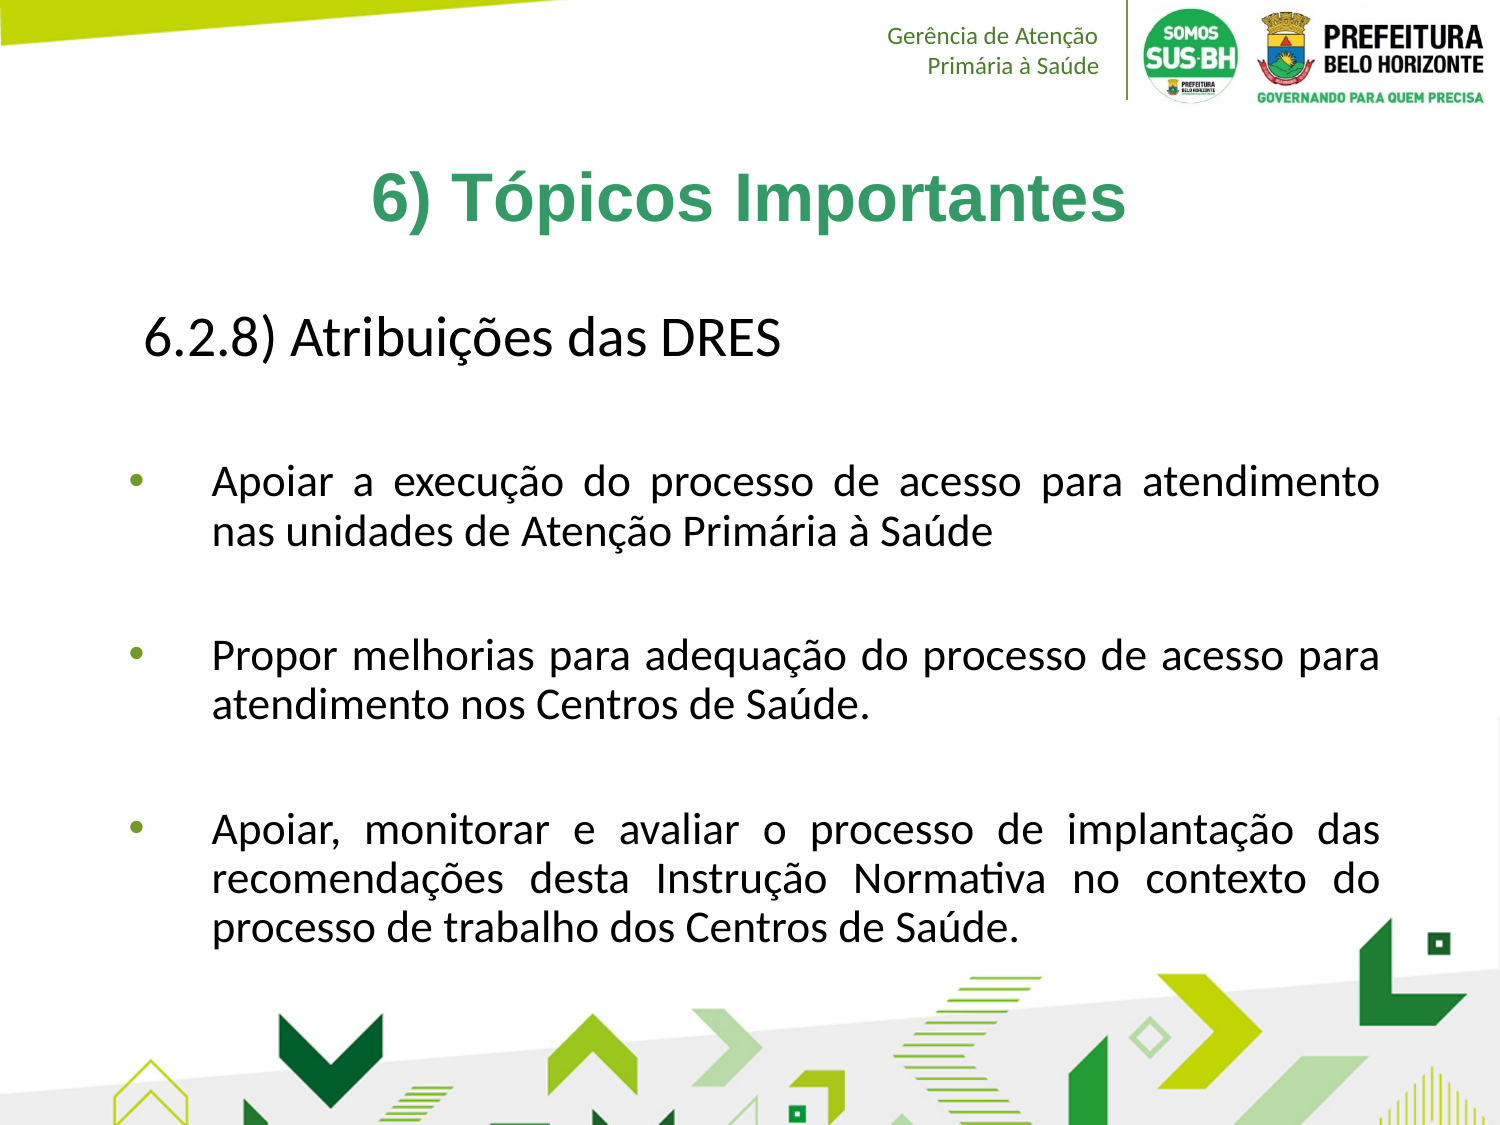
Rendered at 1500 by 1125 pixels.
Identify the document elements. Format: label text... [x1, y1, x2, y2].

list 6.2.8) Atribuições das DRES Apoiar a execução do processo de acesso para atendimento nas unidades de Atenção Primária à Saúde Propor melhorias para adequação do processo de acesso para atendimento nos Centros de Saúde. Apoiar, monitorar e avaliar o processo de implantação das recomendações desta Instrução Normativa no contexto do processo de trabalho dos Centros de Saúde. [103, 299, 1397, 962]
title 6) Tópicos Importantes [103, 115, 1397, 284]
picture [0, 0, 1500, 1125]
